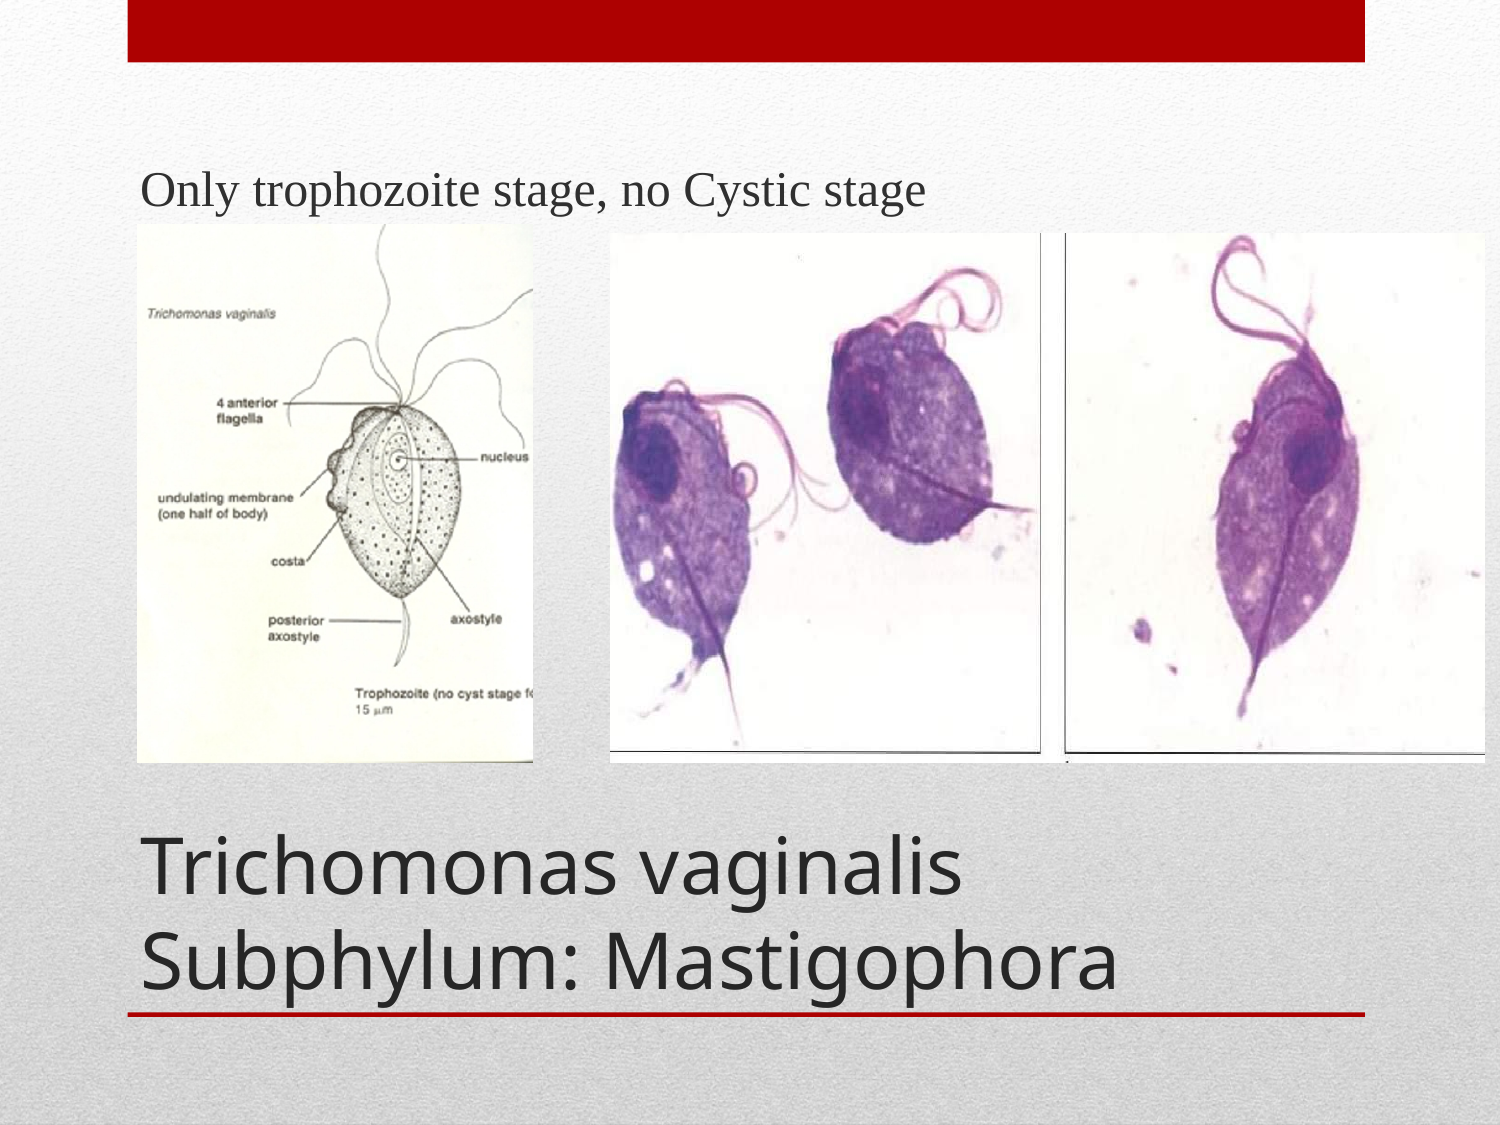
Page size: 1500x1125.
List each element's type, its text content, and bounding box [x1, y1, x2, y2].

picture [136, 224, 534, 764]
title Trichomonas vaginalis Subphylum: Mastigophora [125, 750, 1238, 1013]
picture [609, 232, 1486, 764]
list Only trophozoite stage, no Cystic stage [125, 112, 1363, 750]
